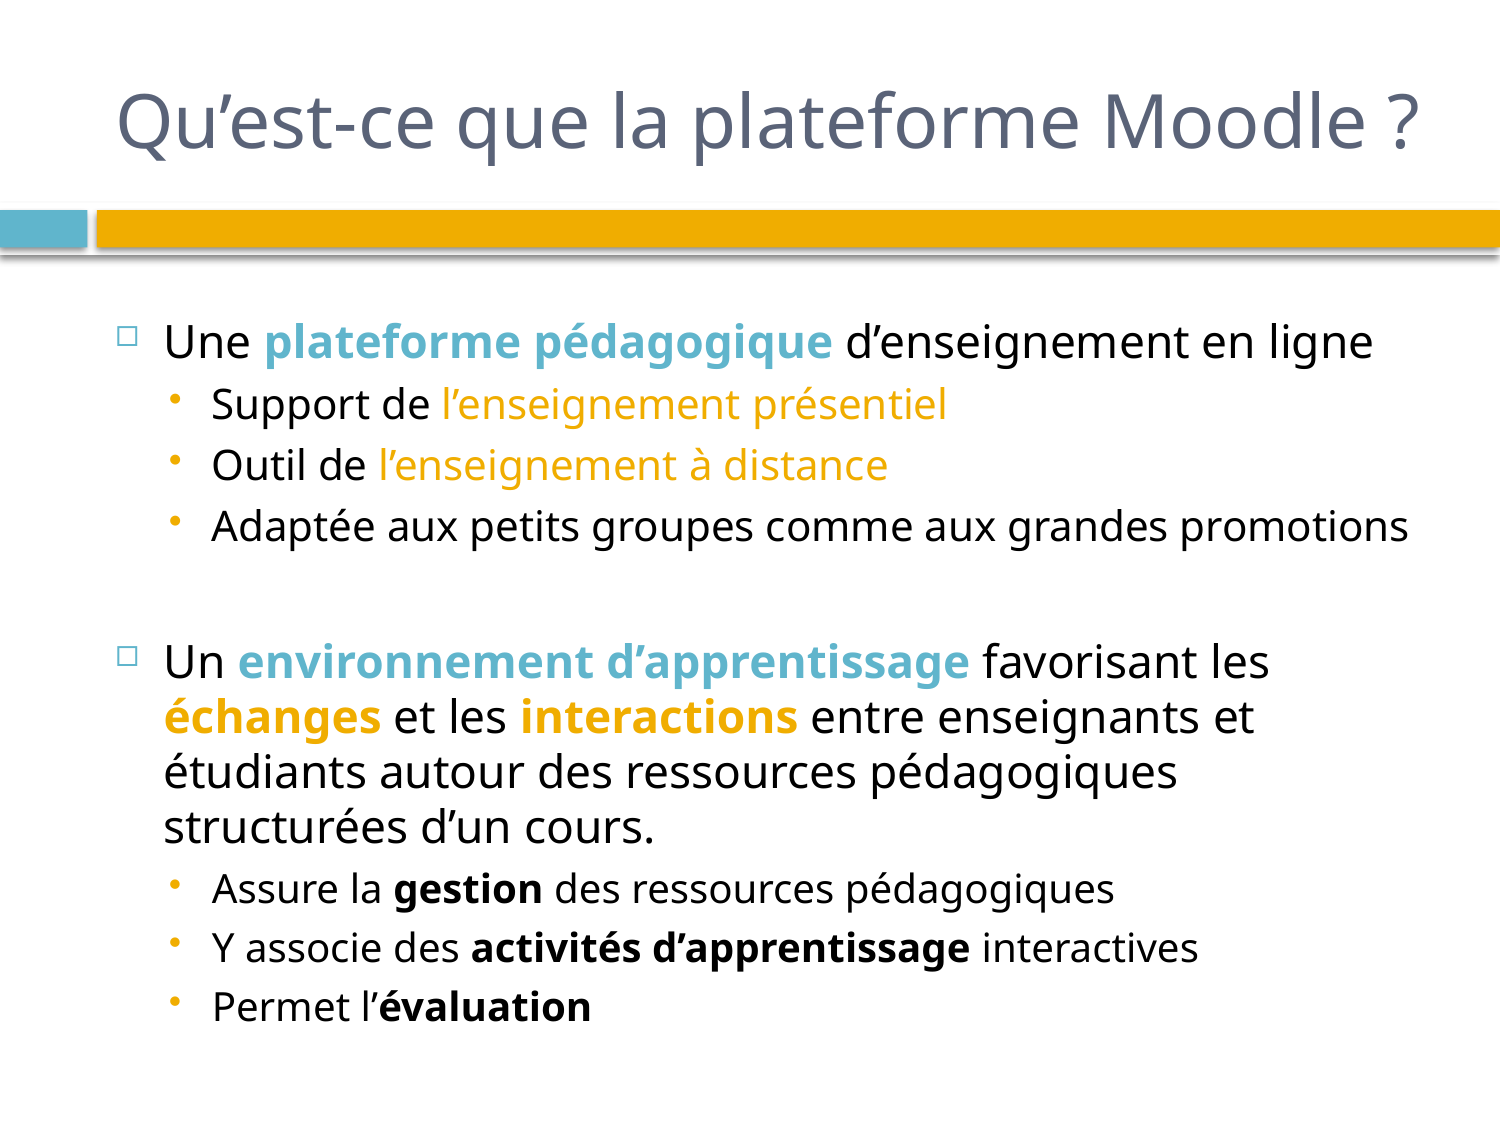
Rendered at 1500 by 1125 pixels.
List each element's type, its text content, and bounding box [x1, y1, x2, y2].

title Qu’est-ce que la plateforme Moodle ? [100, 37, 1438, 200]
list Une plateforme pédagogique d’enseignement en ligne Support de l’enseignement présentiel Outil de l’enseignement à distance Adaptée aux petits groupes comme aux grandes promotions Un environnement d’apprentissage favorisant les échanges et les interactions entre enseignants et étudiants autour des ressources pédagogiques structurées d’un cours. Assure la gestion des ressources pédagogiques Y associe des activités d’apprentissage interactives Permet l’évaluation [100, 304, 1438, 1090]
